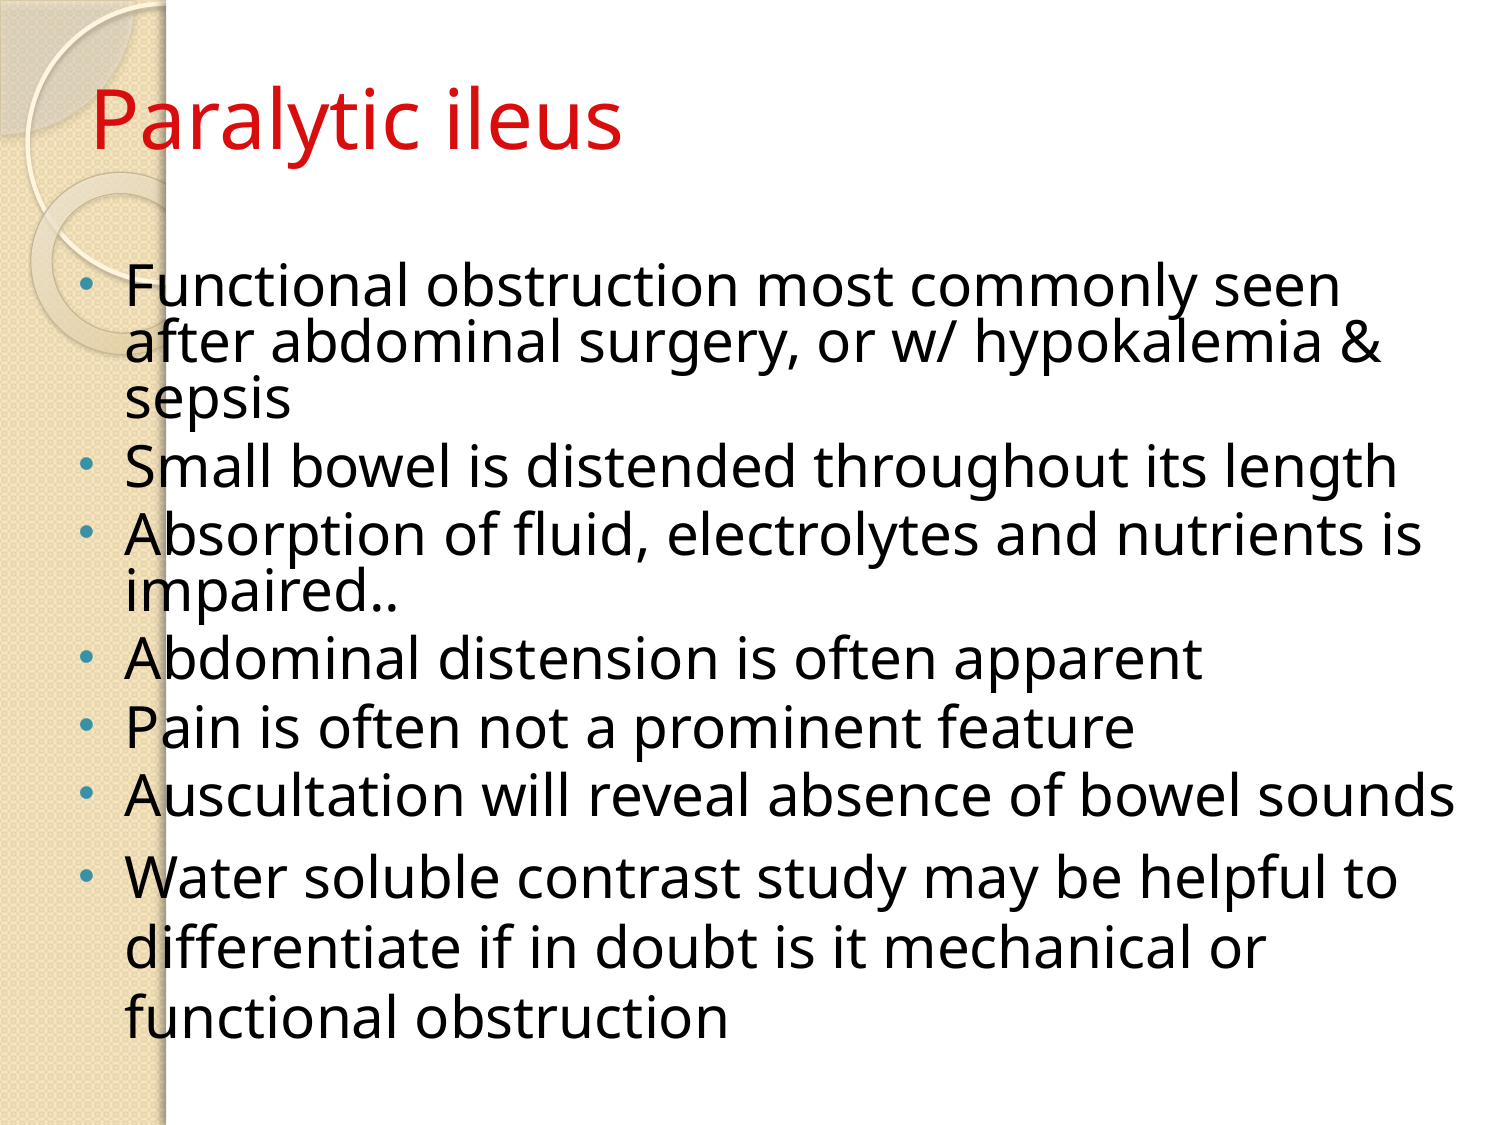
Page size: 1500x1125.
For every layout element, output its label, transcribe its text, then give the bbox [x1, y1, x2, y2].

list Functional obstruction most commonly seen after abdominal surgery, or w/ hypokalemia & sepsis Small bowel is distended throughout its length Absorption of fluid, electrolytes and nutrients is impaired.. Abdominal distension is often apparent Pain is often not a prominent feature Auscultation will reveal absence of bowel sounds Water soluble contrast study may be helpful to differentiate if in doubt is it mechanical or functional obstruction [50, 254, 1475, 1088]
title Paralytic ileus [75, 50, 1425, 183]
